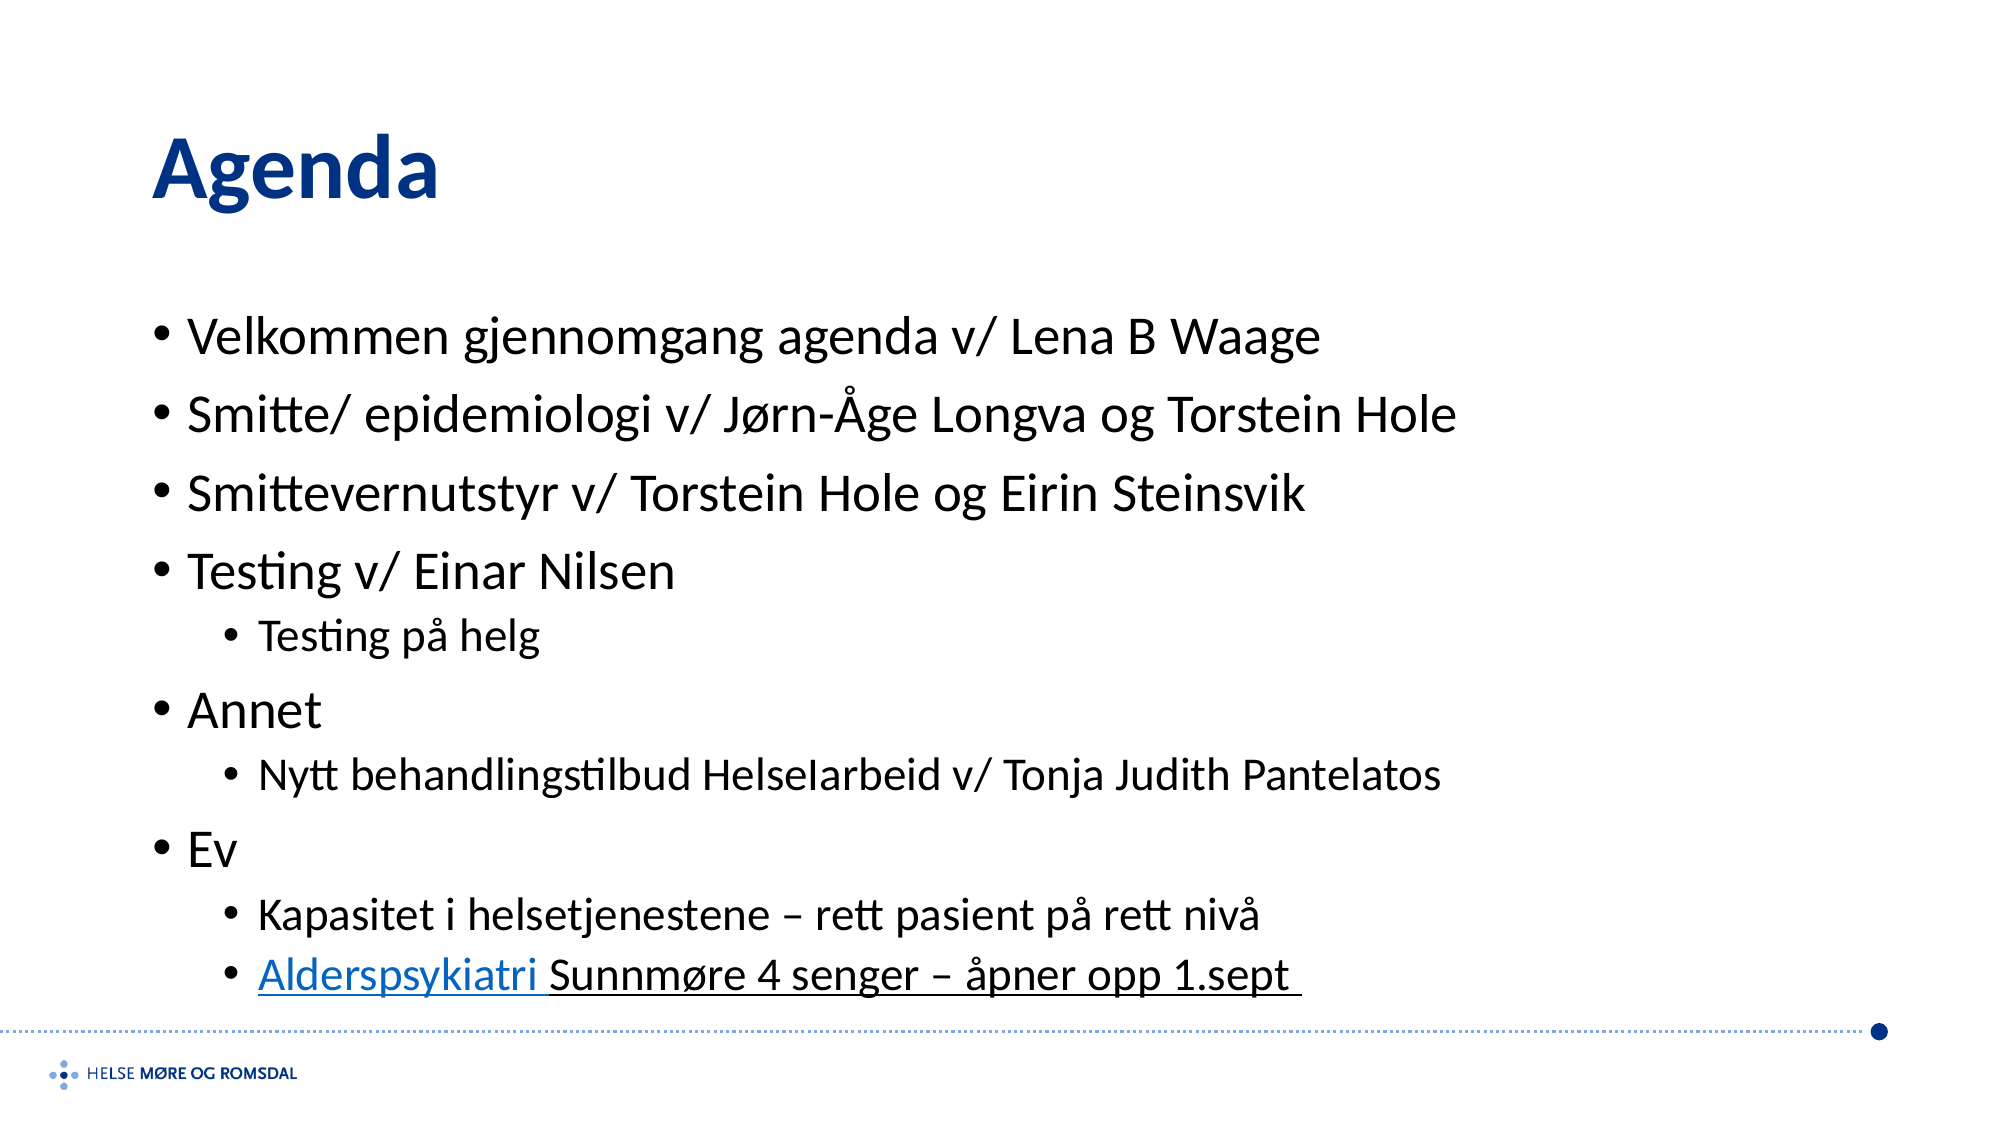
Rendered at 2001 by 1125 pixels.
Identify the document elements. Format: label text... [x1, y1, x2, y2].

list Velkommen gjennomgang agenda v/ Lena B Waage Smitte/ epidemiologi v/ Jørn-Åge Longva og Torstein Hole Smittevernutstyr v/ Torstein Hole og Eirin Steinsvik Testing v/ Einar Nilsen Testing på helg Annet Nytt behandlingstilbud HelseIarbeid v/ Tonja Judith Pantelatos Ev Kapasitet i helsetjenestene – rett pasient på rett nivå Alderspsykiatri Sunnmøre 4 senger – åpner opp 1.sept [137, 299, 1890, 1014]
picture [49, 1060, 297, 1090]
title Agenda [137, 59, 1863, 278]
